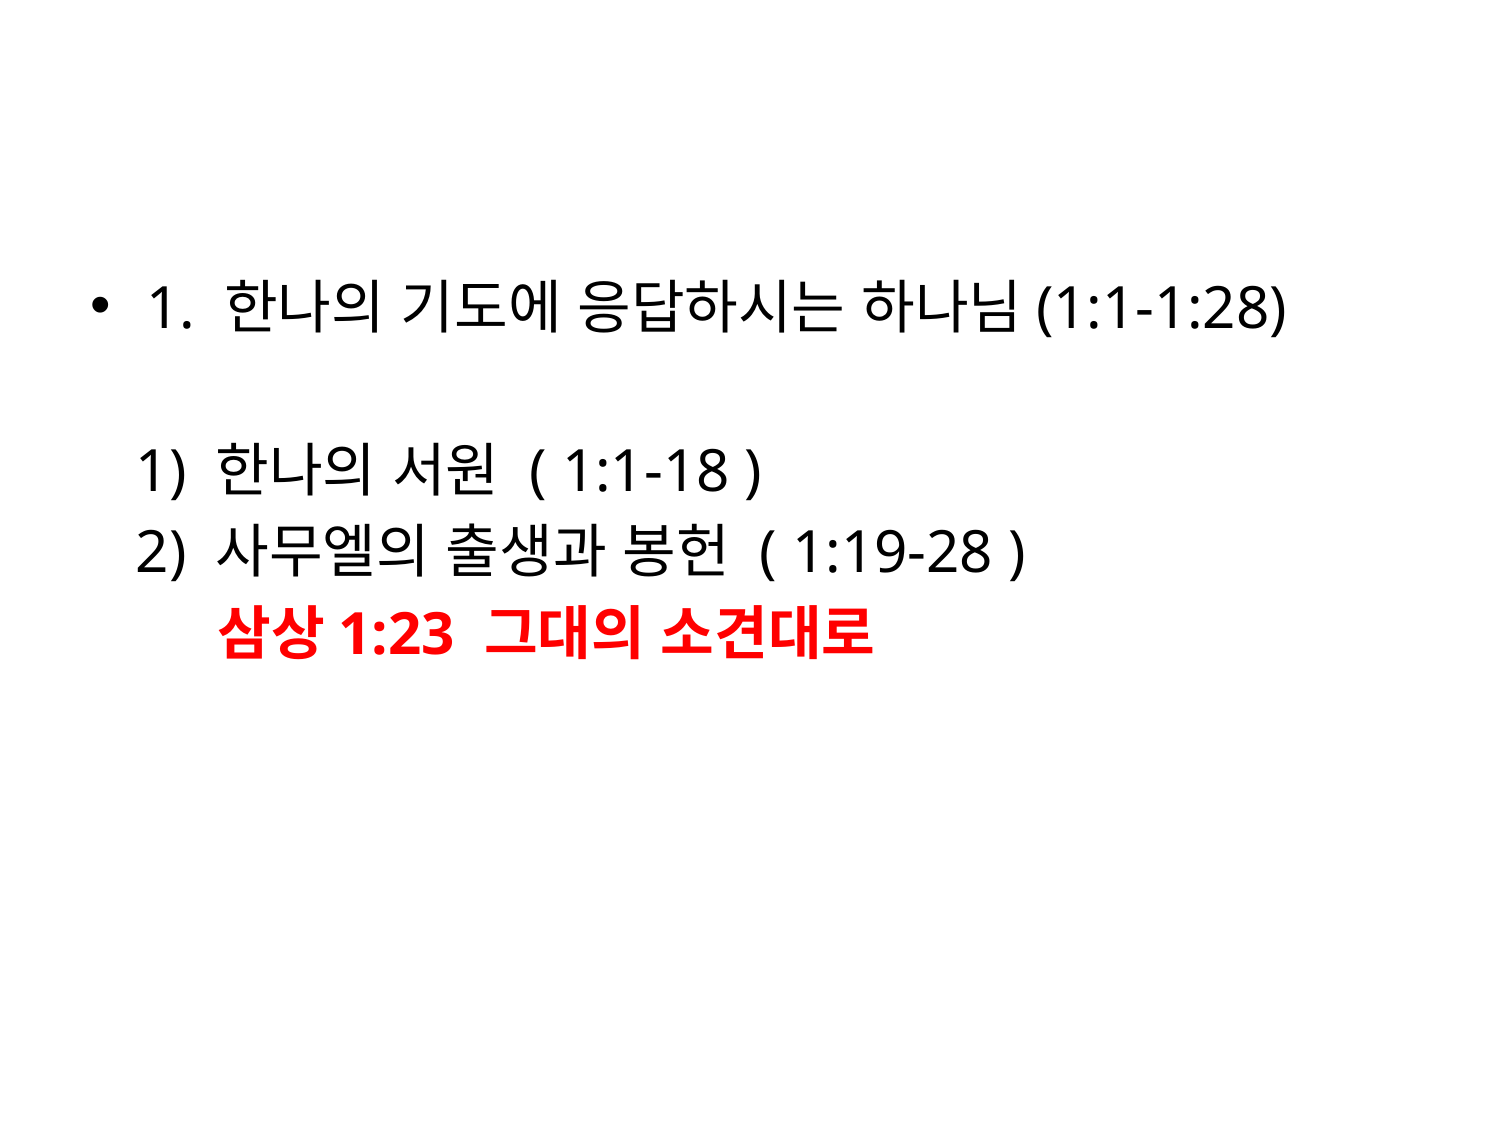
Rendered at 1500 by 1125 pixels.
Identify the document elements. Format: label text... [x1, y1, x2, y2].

list 1. 한나의 기도에 응답하시는 하나님(1:1-1:28) 1) 한나의 서원 ( 1:1-18 ) 2) 사무엘의 출생과 봉헌 ( 1:19-28 ) 삼상1:23 그대의 소견대로 [75, 262, 1459, 1005]
